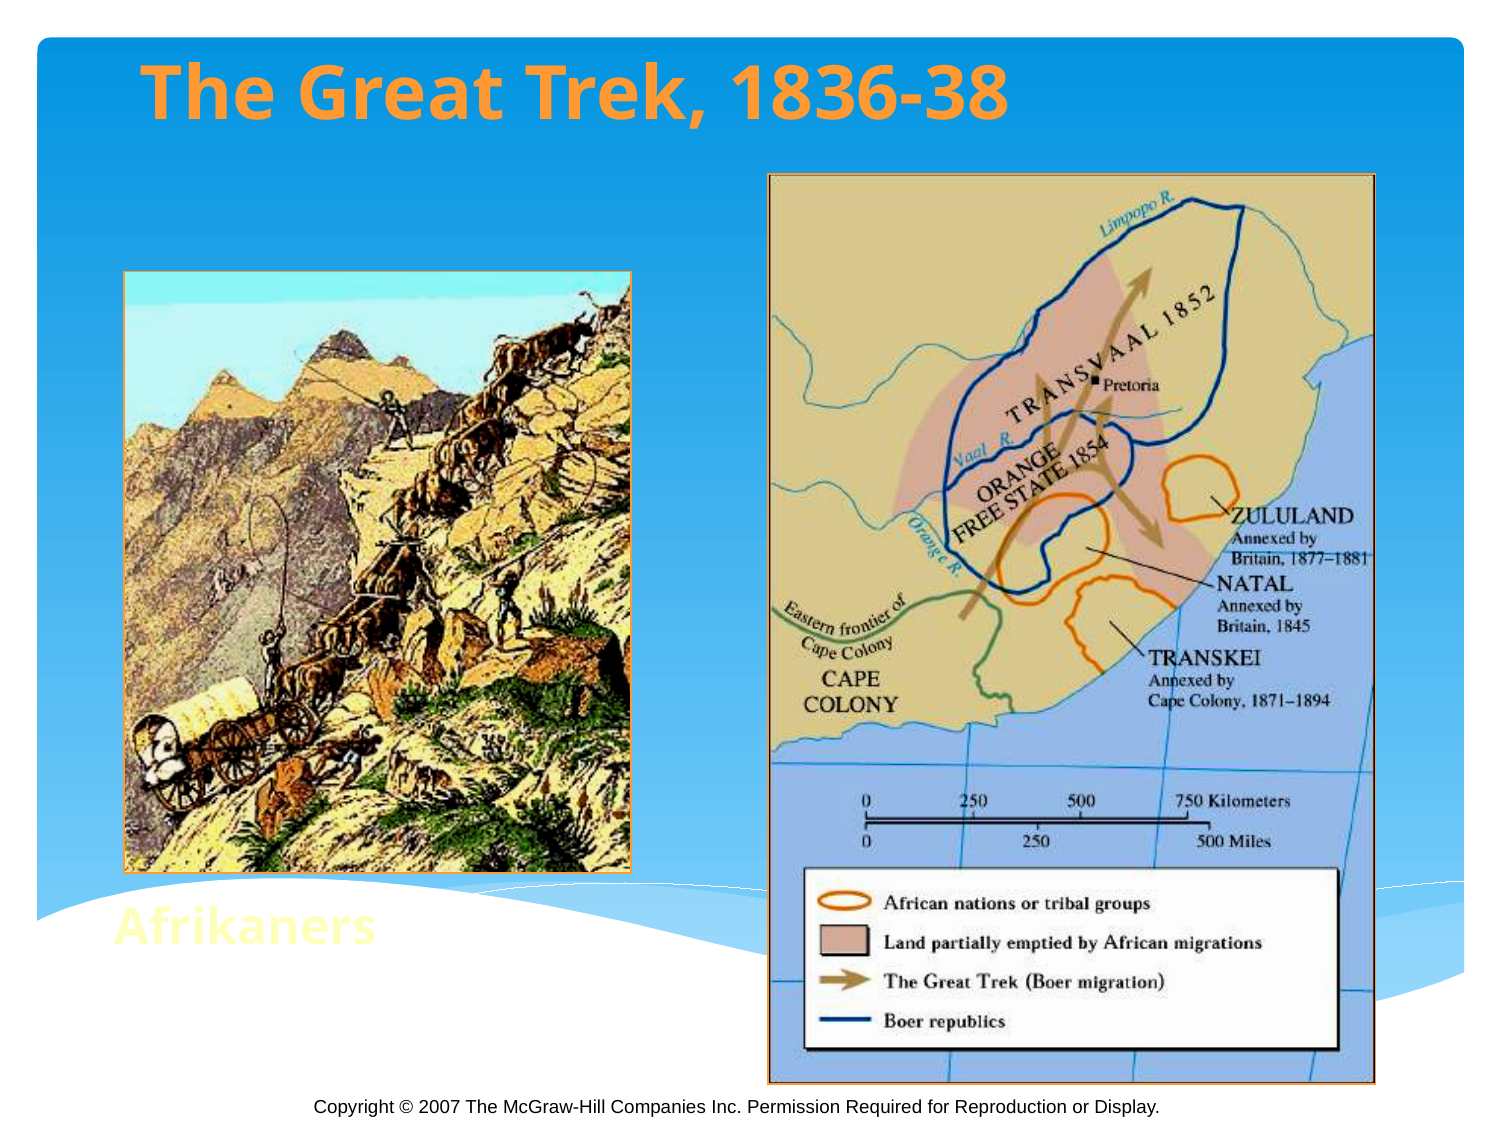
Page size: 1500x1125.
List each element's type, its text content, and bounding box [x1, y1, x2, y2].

picture [124, 272, 631, 873]
picture [768, 174, 1376, 1084]
text_box Afrikaners [99, 887, 650, 963]
text_box The Great Trek, 1836-38 [124, 37, 1388, 143]
